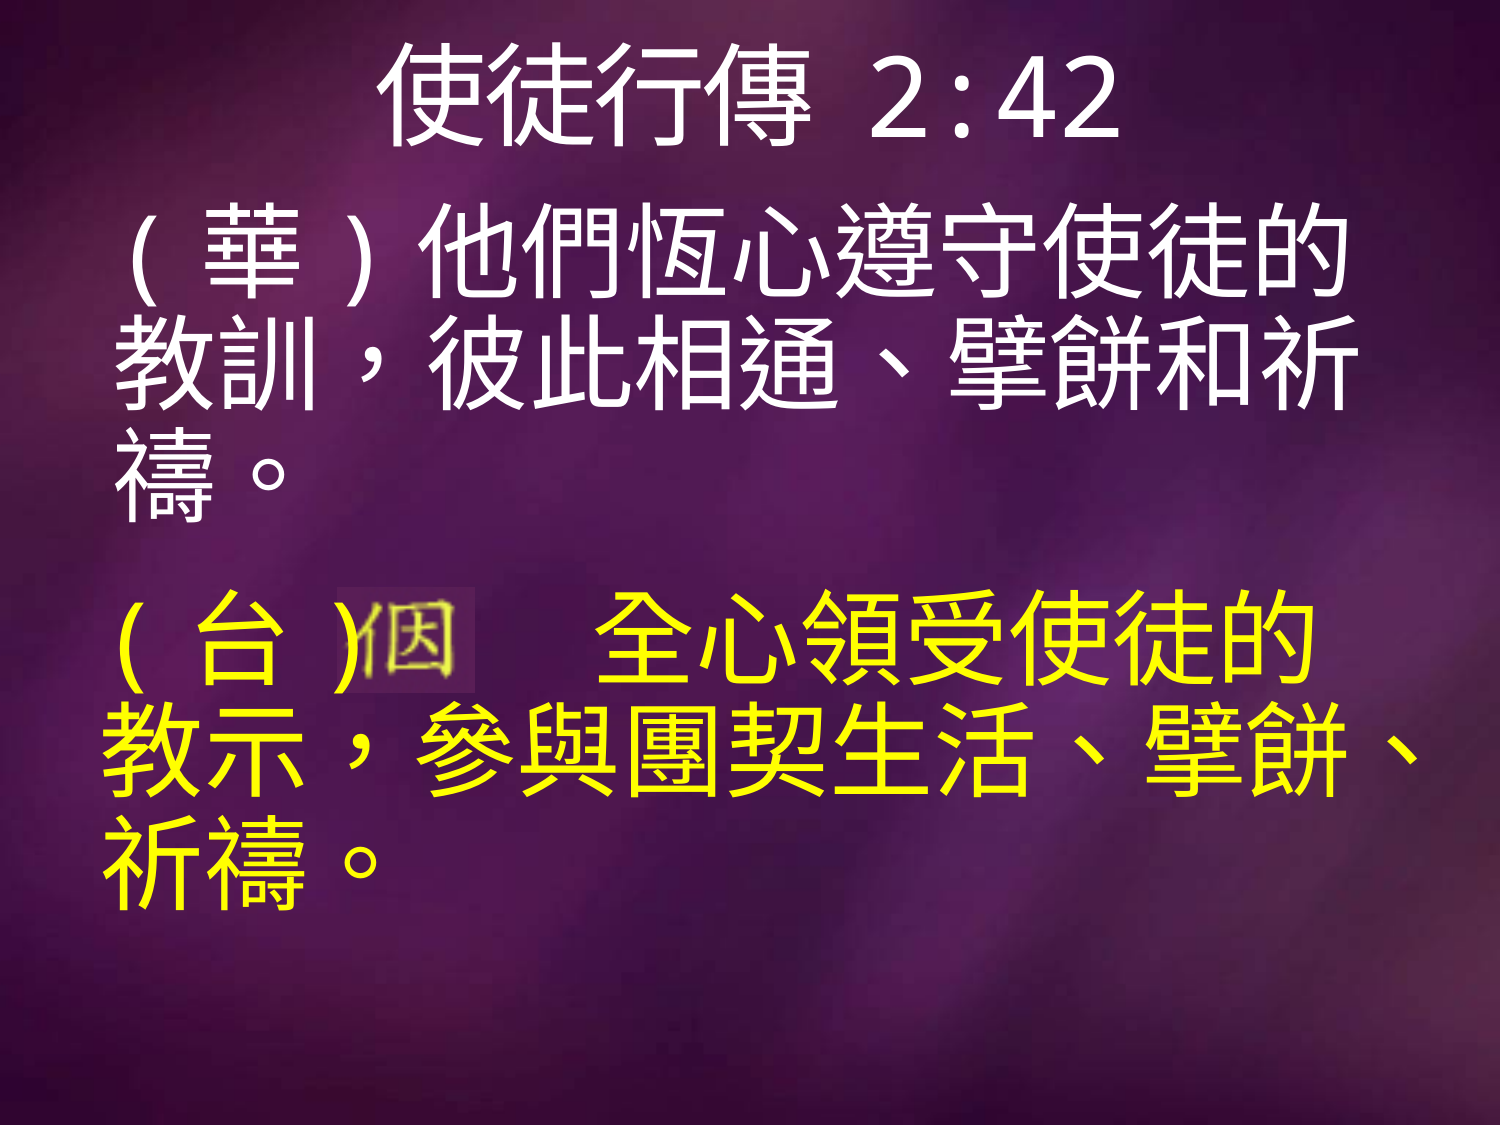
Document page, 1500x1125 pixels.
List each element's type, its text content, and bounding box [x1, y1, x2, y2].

text_box (台) 全心領受使徒的教示，參與團契生活、擘餅、祈禱。 [99, 587, 1388, 1050]
title 使徒行傳 2:42 [62, 24, 1438, 162]
list (華)他們恆心遵守使徒的教訓，彼此相通、擘餅和祈禱。 [112, 200, 1400, 428]
picture [0, 0, 1500, 1125]
